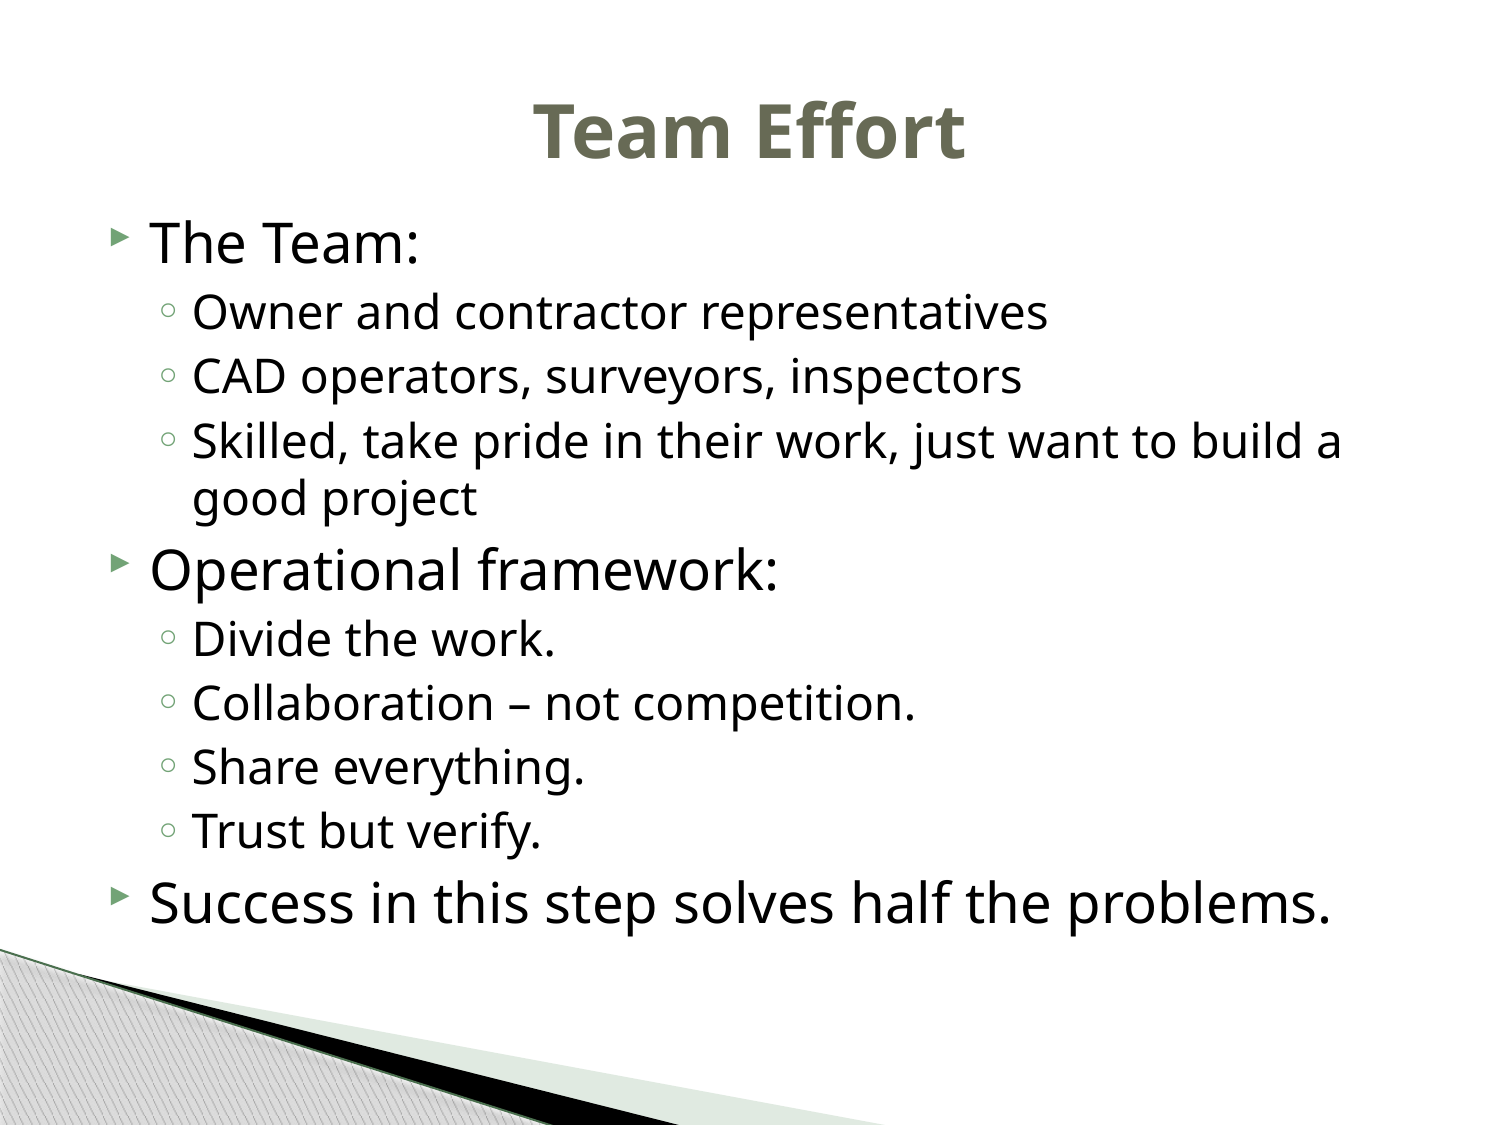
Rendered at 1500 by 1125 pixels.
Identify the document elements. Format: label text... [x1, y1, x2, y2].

title Team Effort [75, 45, 1425, 213]
list The Team: Owner and contractor representatives CAD operators, surveyors, inspectors Skilled, take pride in their work, just want to build a good project Operational framework: Divide the work. Collaboration – not competition. Share everything. Trust but verify. Success in this step solves half the problems. [75, 213, 1425, 1020]
